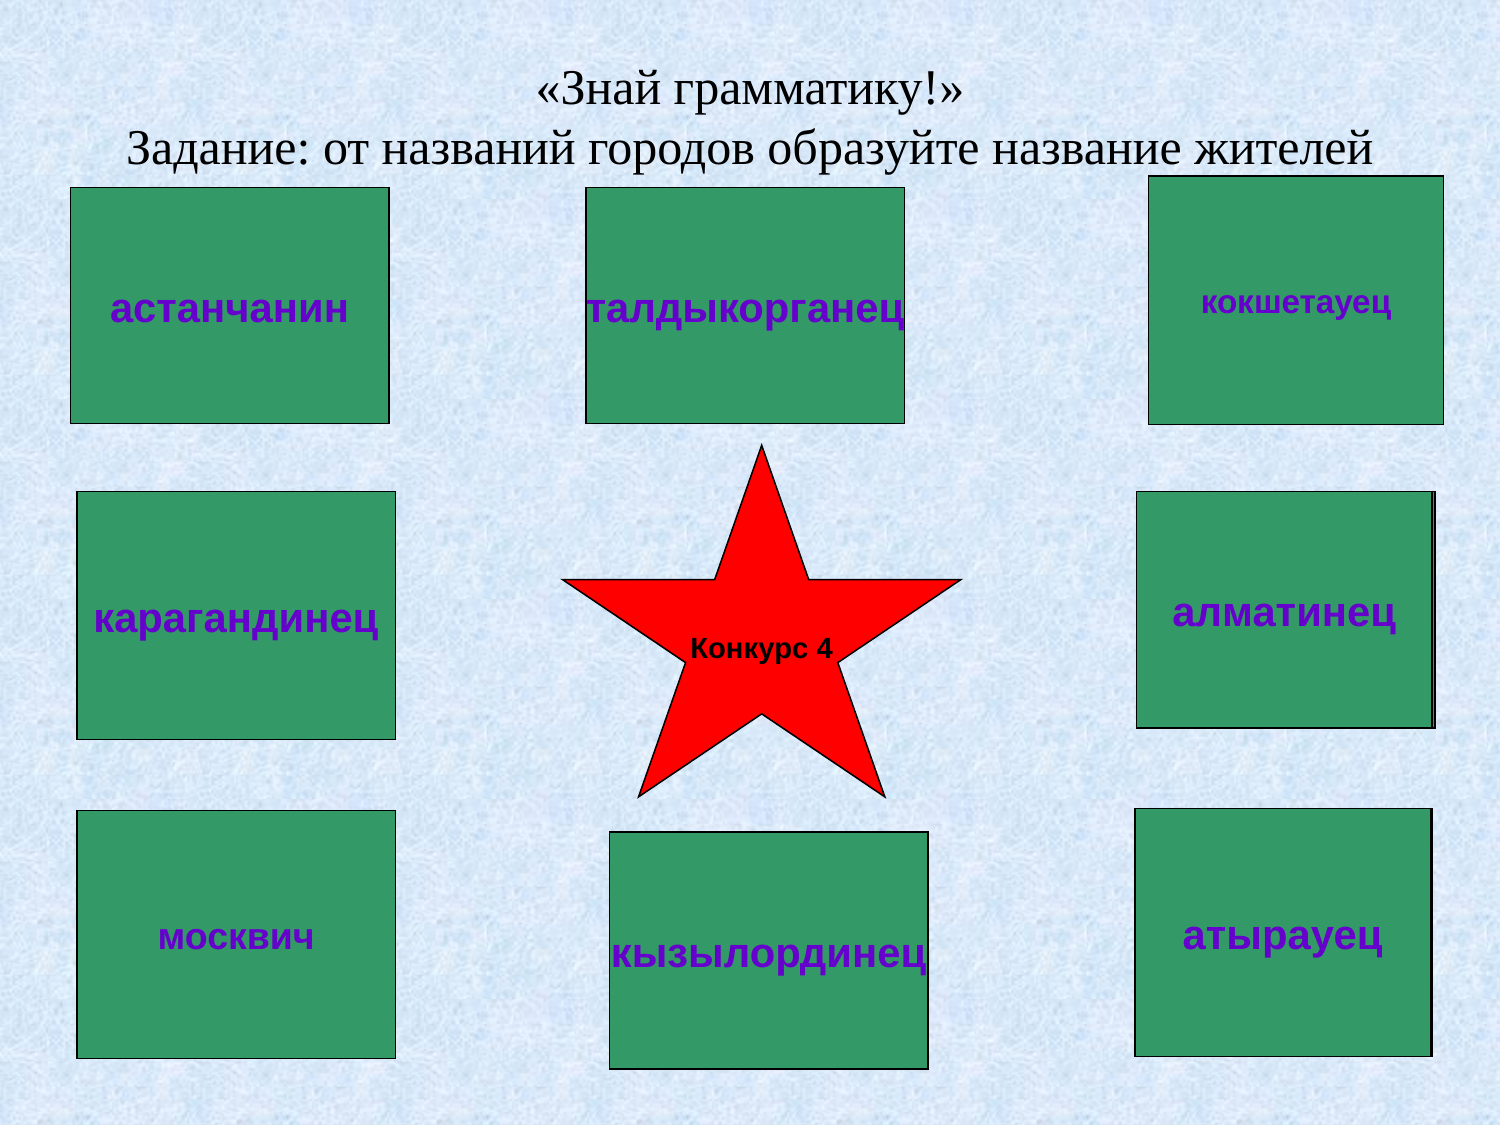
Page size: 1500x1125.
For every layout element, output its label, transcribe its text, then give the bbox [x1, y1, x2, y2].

text_box атырауец [1135, 808, 1431, 1057]
text_box Алматы [1432, 491, 1436, 728]
text_box кокшетауец [1148, 176, 1444, 425]
text_box кызылординец [609, 832, 929, 1069]
text_box москвич [76, 810, 396, 1059]
text_box алматинец [1136, 491, 1432, 728]
text_box карагандинец [76, 491, 396, 740]
text_box Конкурс 4 [562, 445, 961, 797]
title «Знай грамматику!» Задание: от названий городов образуйте название жителей [75, 45, 1425, 185]
text_box талдыкорганец [585, 187, 905, 424]
picture [0, 0, 1500, 1125]
text_box астанчанин [70, 187, 389, 424]
